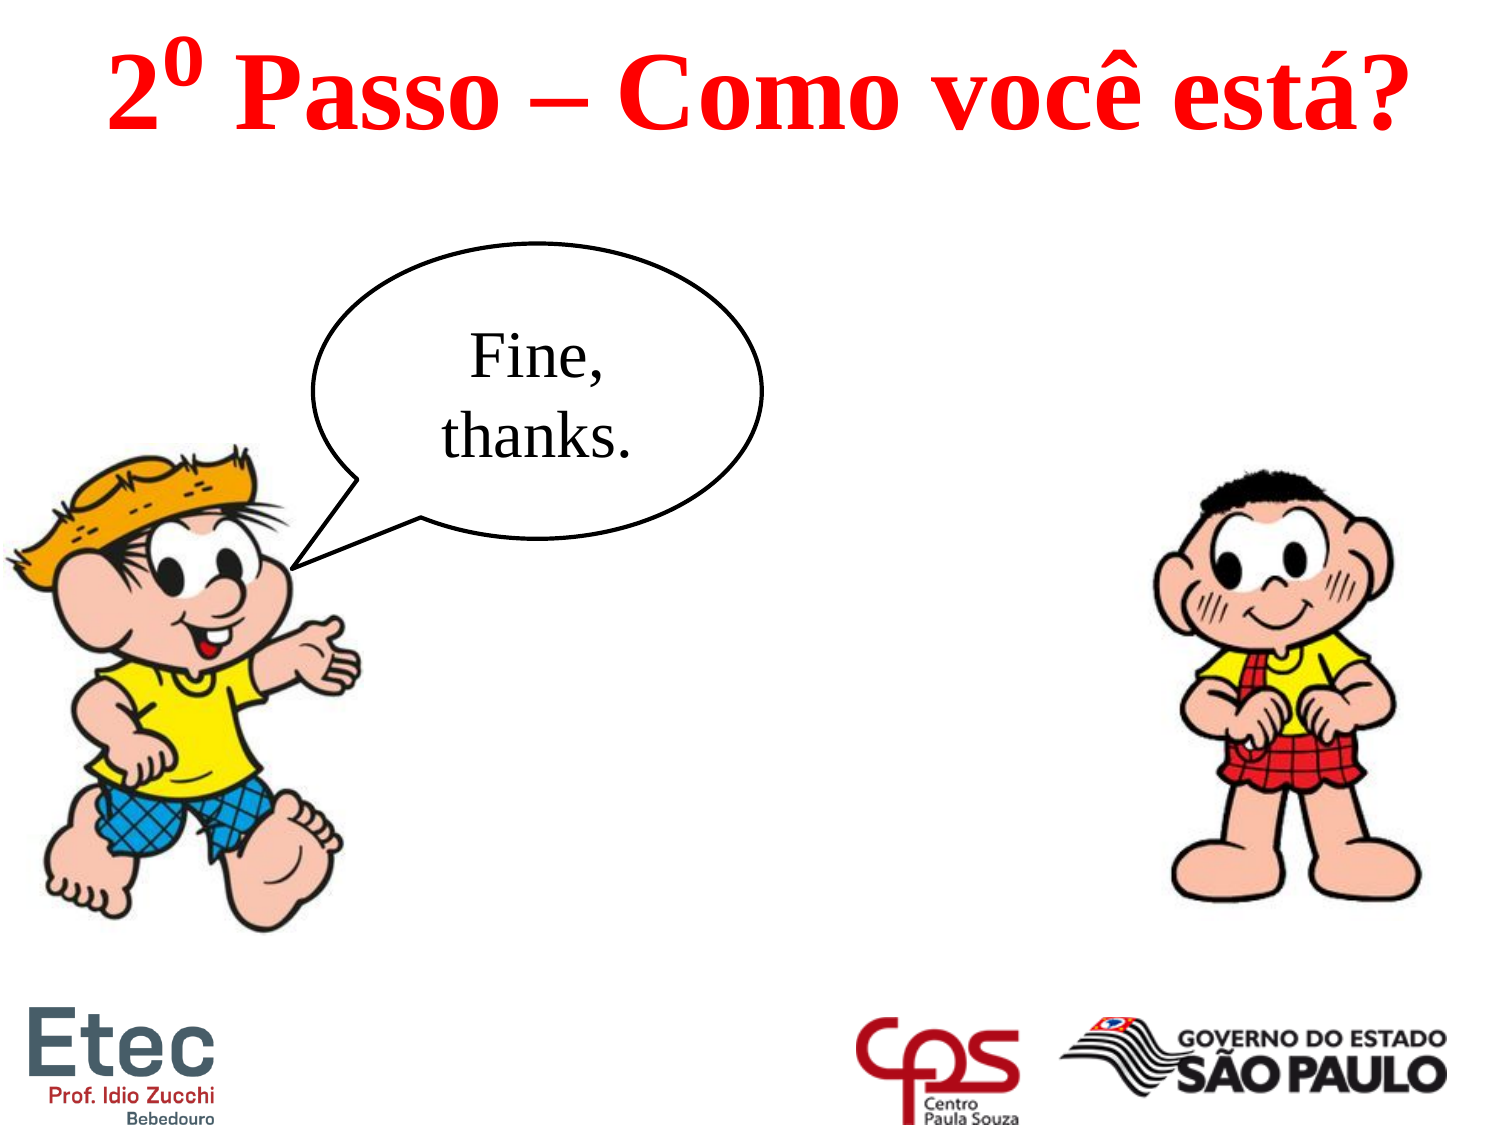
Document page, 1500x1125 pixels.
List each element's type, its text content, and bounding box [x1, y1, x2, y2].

title 2⁰ Passo – Como você está? [75, 19, 1447, 149]
picture [29, 1007, 214, 1125]
picture [856, 1016, 1448, 1125]
text_box Fine, thanks. [310, 241, 764, 541]
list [3, 443, 365, 936]
picture [1081, 438, 1478, 921]
